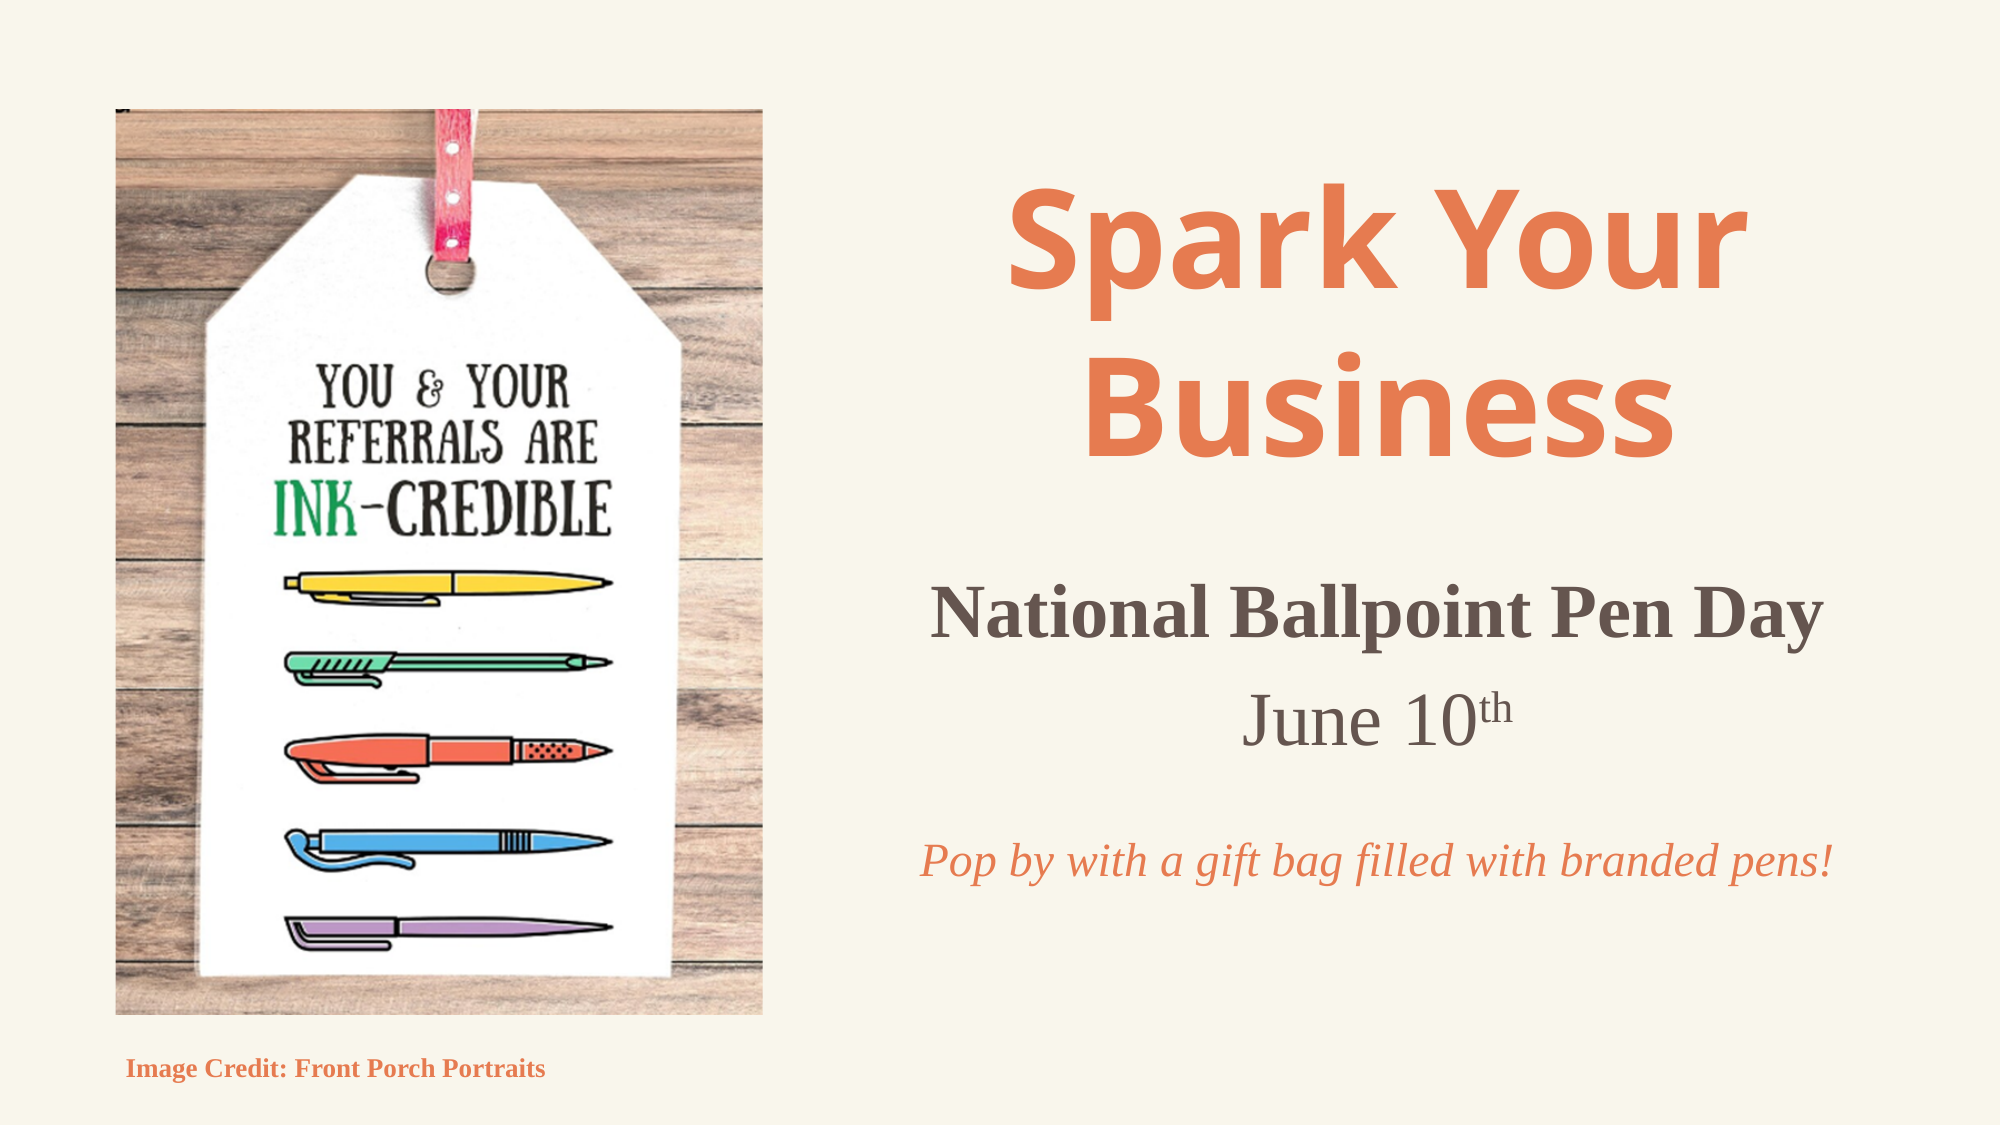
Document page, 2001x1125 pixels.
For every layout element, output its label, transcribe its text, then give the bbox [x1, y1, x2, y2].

picture [115, 109, 763, 1015]
title Spark Your Business [960, 107, 1796, 499]
list National Ballpoint Pen Day June 10th Pop by with a gift bag filled with branded pens! [846, 562, 1910, 919]
text_box Image Credit: Front Porch Portraits [110, 1043, 624, 1125]
